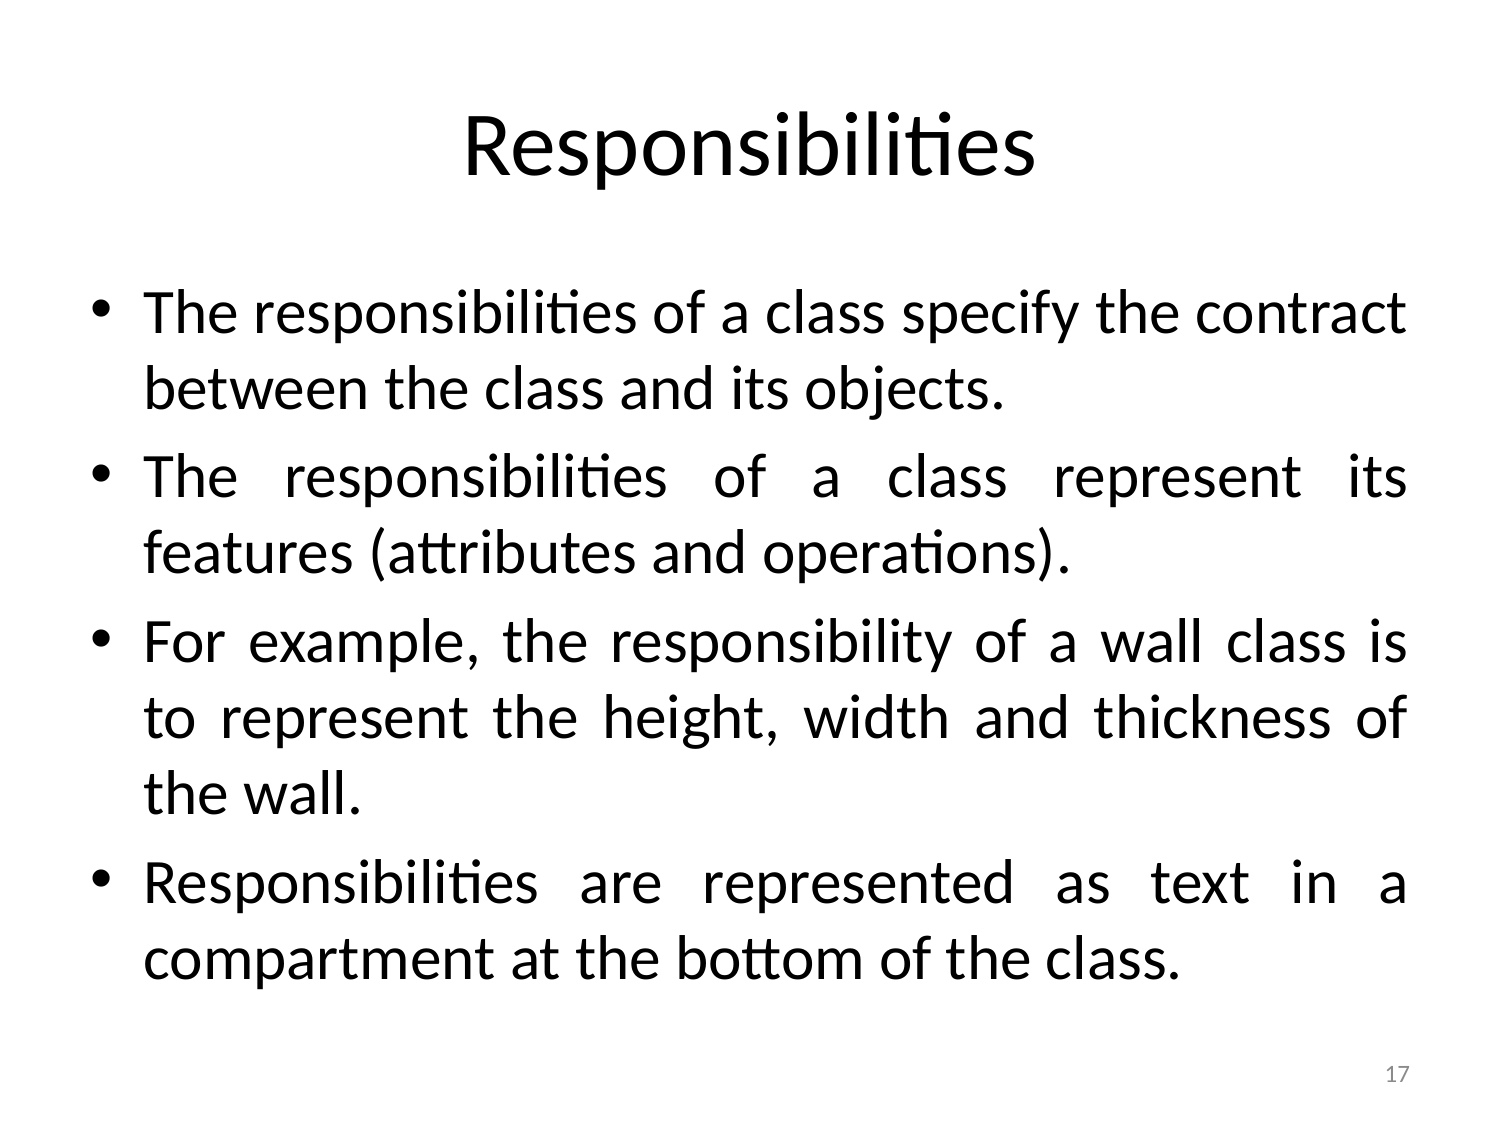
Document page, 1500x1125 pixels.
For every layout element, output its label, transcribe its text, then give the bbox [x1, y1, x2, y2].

title Responsibilities [75, 45, 1425, 233]
slide_number 17 [1074, 1042, 1425, 1103]
list The responsibilities of a class specify the contract between the class and its objects. The responsibilities of a class represent its features (attributes and operations). For example, the responsibility of a wall class is to represent the height, width and thickness of the wall. Responsibilities are represented as text in a compartment at the bottom of the class. [75, 262, 1425, 1005]
